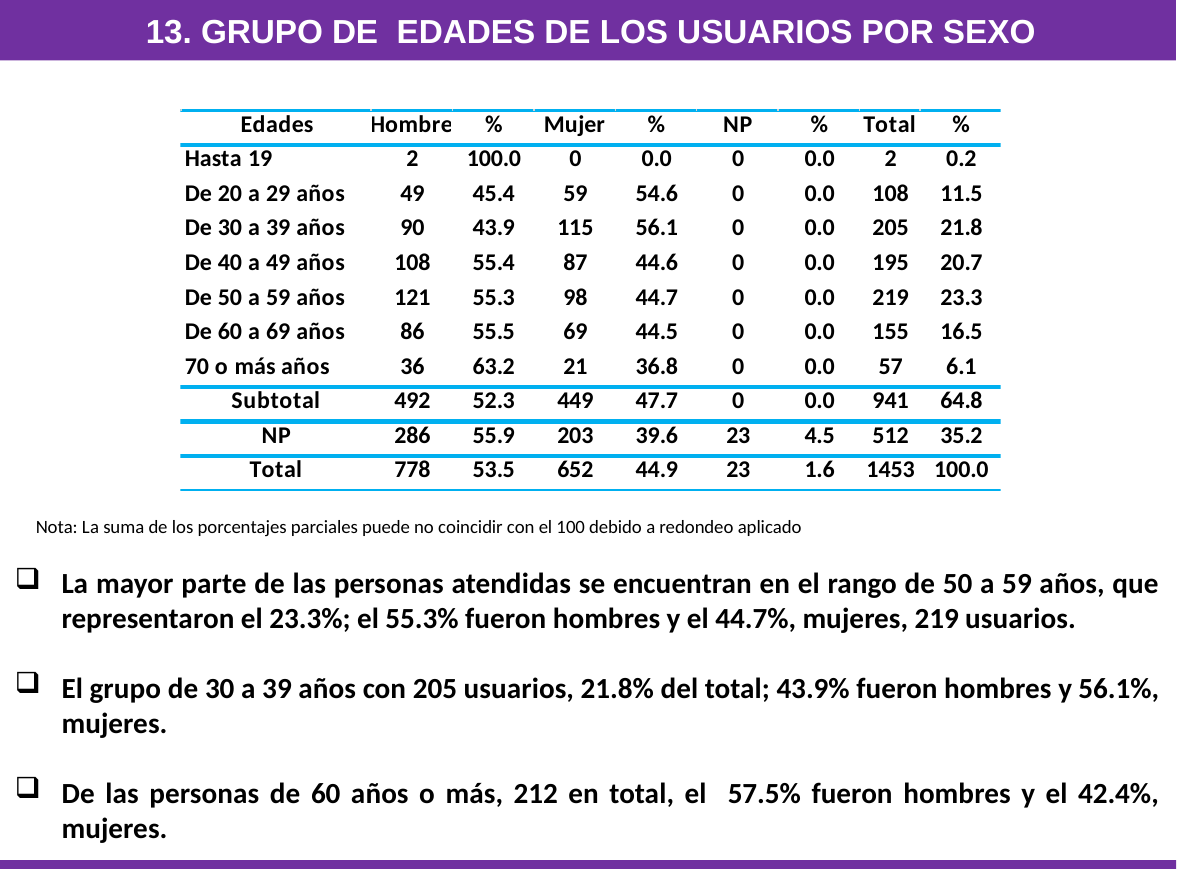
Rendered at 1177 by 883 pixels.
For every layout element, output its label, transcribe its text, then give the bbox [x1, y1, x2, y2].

text_box 13. Grupo de Edades de los Usuarios por Sexo [7, 2, 1175, 58]
text_box La mayor parte de las personas atendidas se encuentran en el rango de 50 a 59 años, que representaron el 23.3%; el 55.3% fueron hombres y el 44.7%, mujeres, 219 usuarios. El grupo de 30 a 39 años con 205 usuarios, 21.8% del total; 43.9% fueron hombres y 56.1%, mujeres. De las personas de 60 años o más, 212 en total, el 57.5% fueron hombres y el 42.4%, mujeres. [0, 557, 1176, 852]
picture [180, 109, 1003, 492]
text_box Nota: La suma de los porcentajes parciales puede no coincidir con el 100 debido a redondeo aplicado [21, 507, 830, 545]
